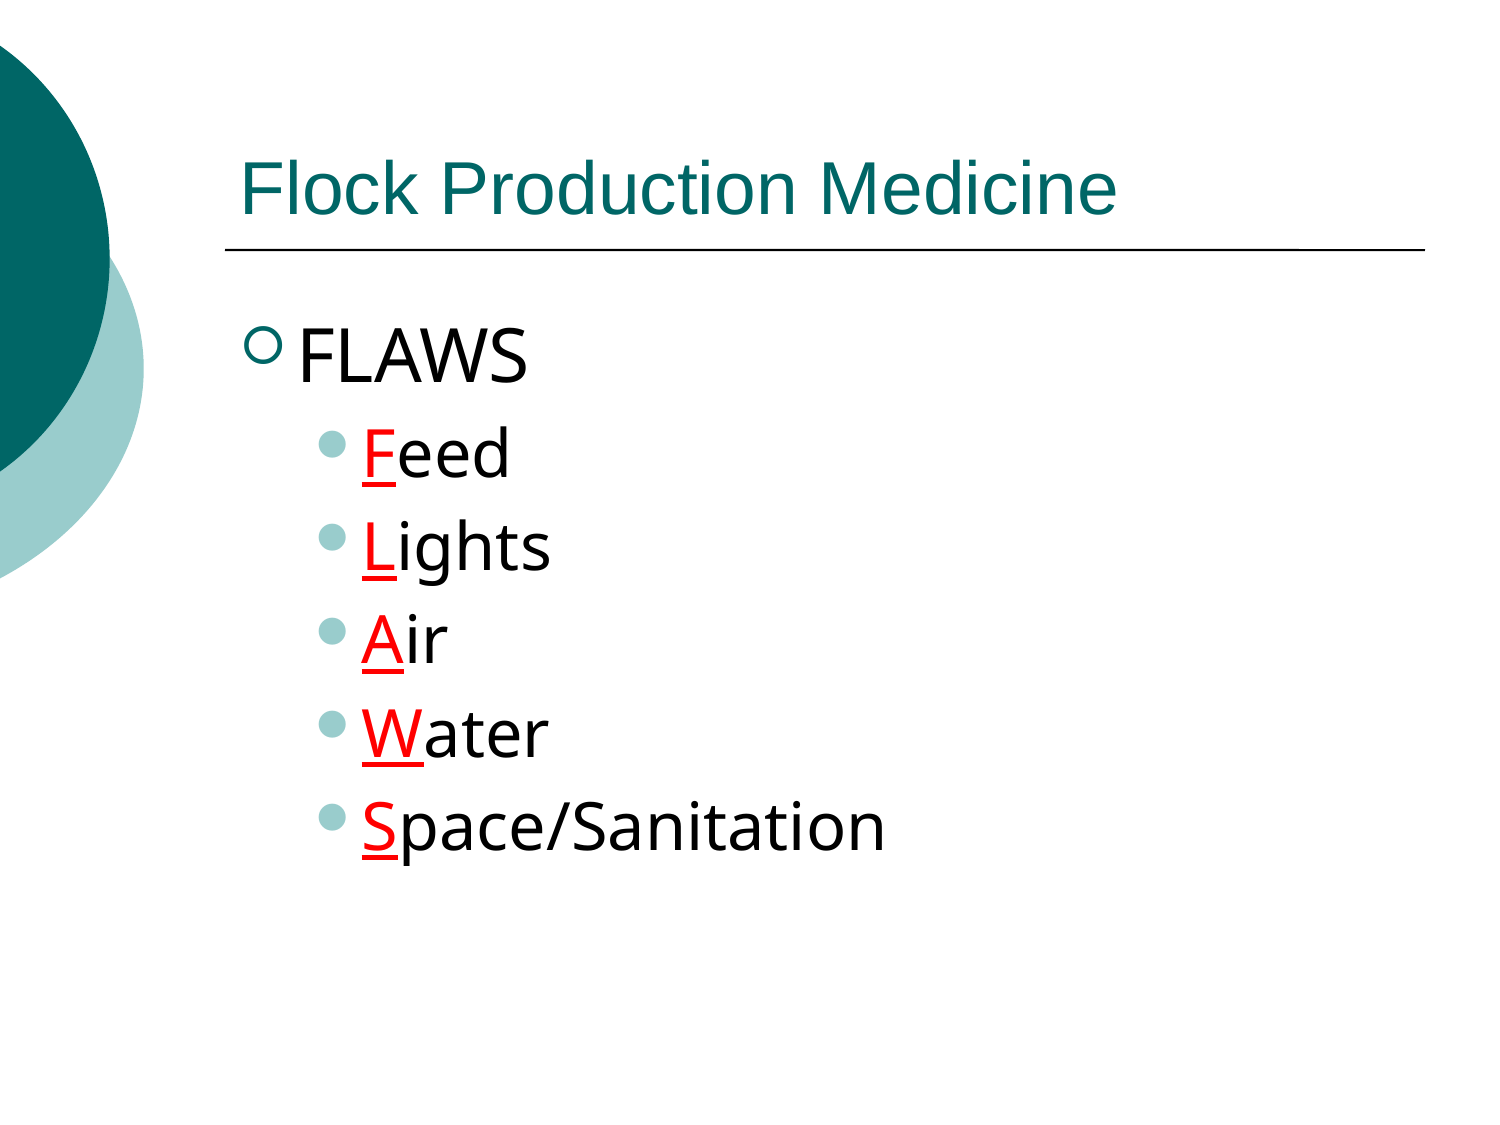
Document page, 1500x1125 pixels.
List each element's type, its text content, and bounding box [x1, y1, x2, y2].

list FLAWS Feed Lights Air Water Space/Sanitation [224, 299, 1425, 975]
title Flock Production Medicine [224, 49, 1425, 237]
